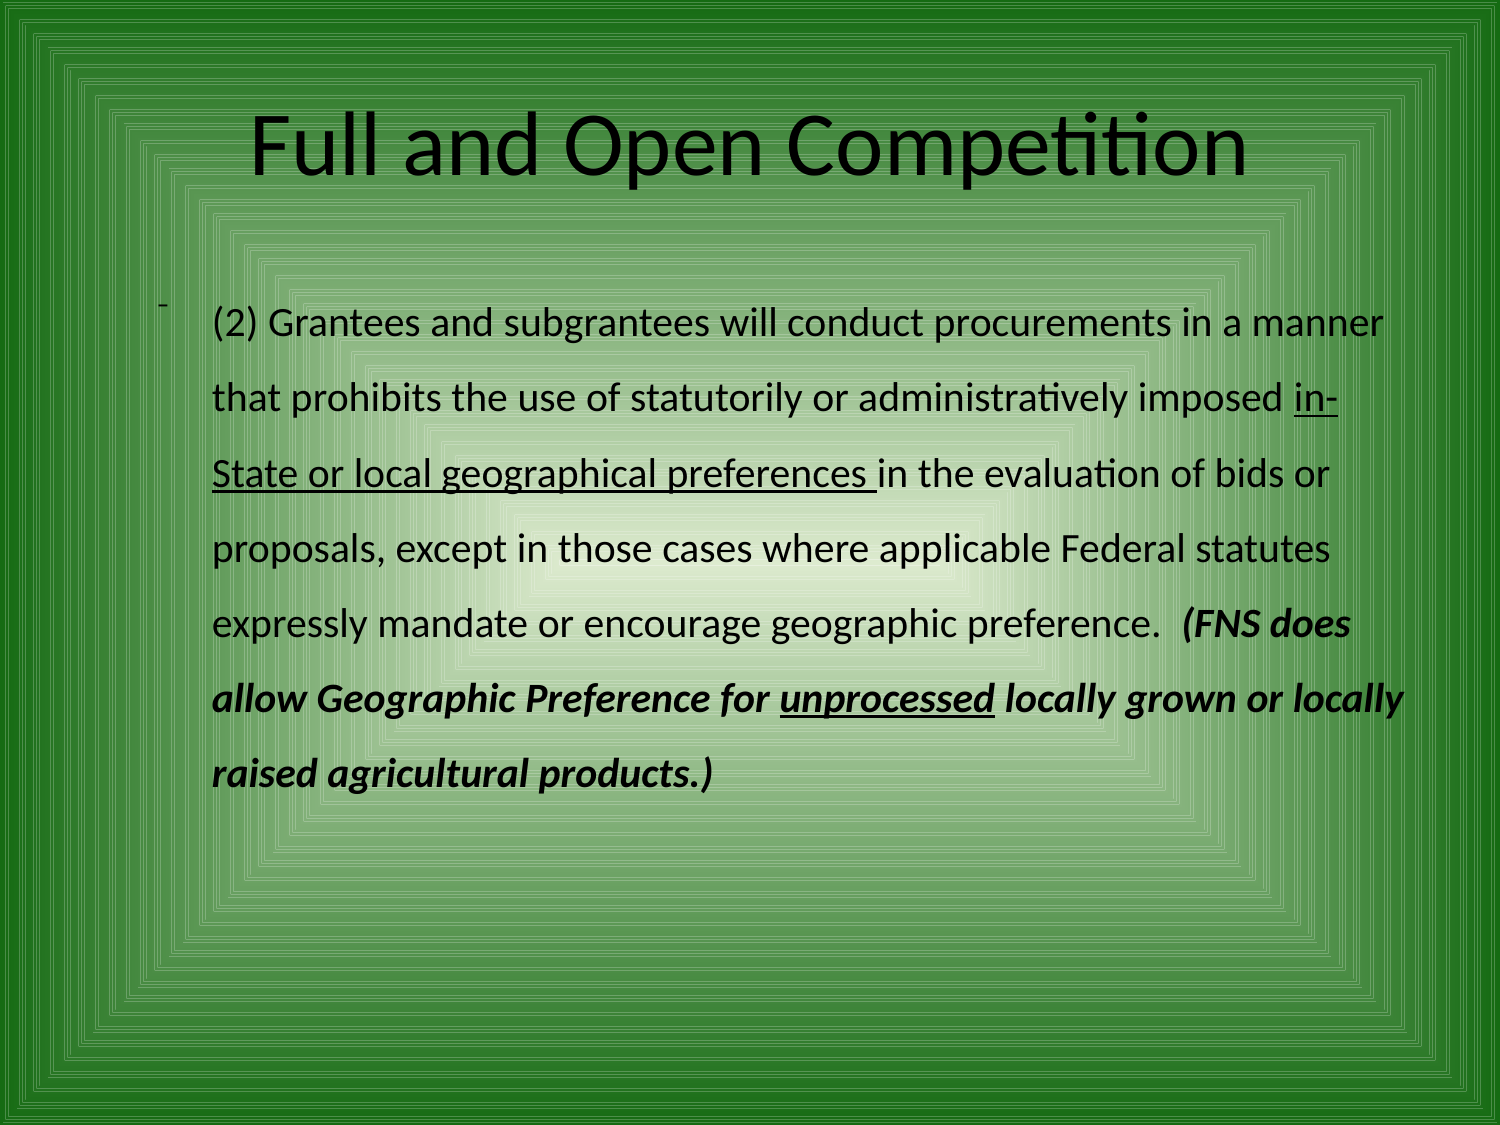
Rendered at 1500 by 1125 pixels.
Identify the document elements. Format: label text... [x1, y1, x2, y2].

title Full and Open Competition [75, 45, 1425, 233]
list (2) Grantees and subgrantees will conduct procurements in a manner that prohibits the use of statutorily or administratively imposed in-State or local geographical preferences in the evaluation of bids or proposals, except in those cases where applicable Federal statutes expressly mandate or encourage geographic preference. (FNS does allow Geographic Preference for unprocessed locally grown or locally raised agricultural products.) [75, 262, 1425, 1005]
